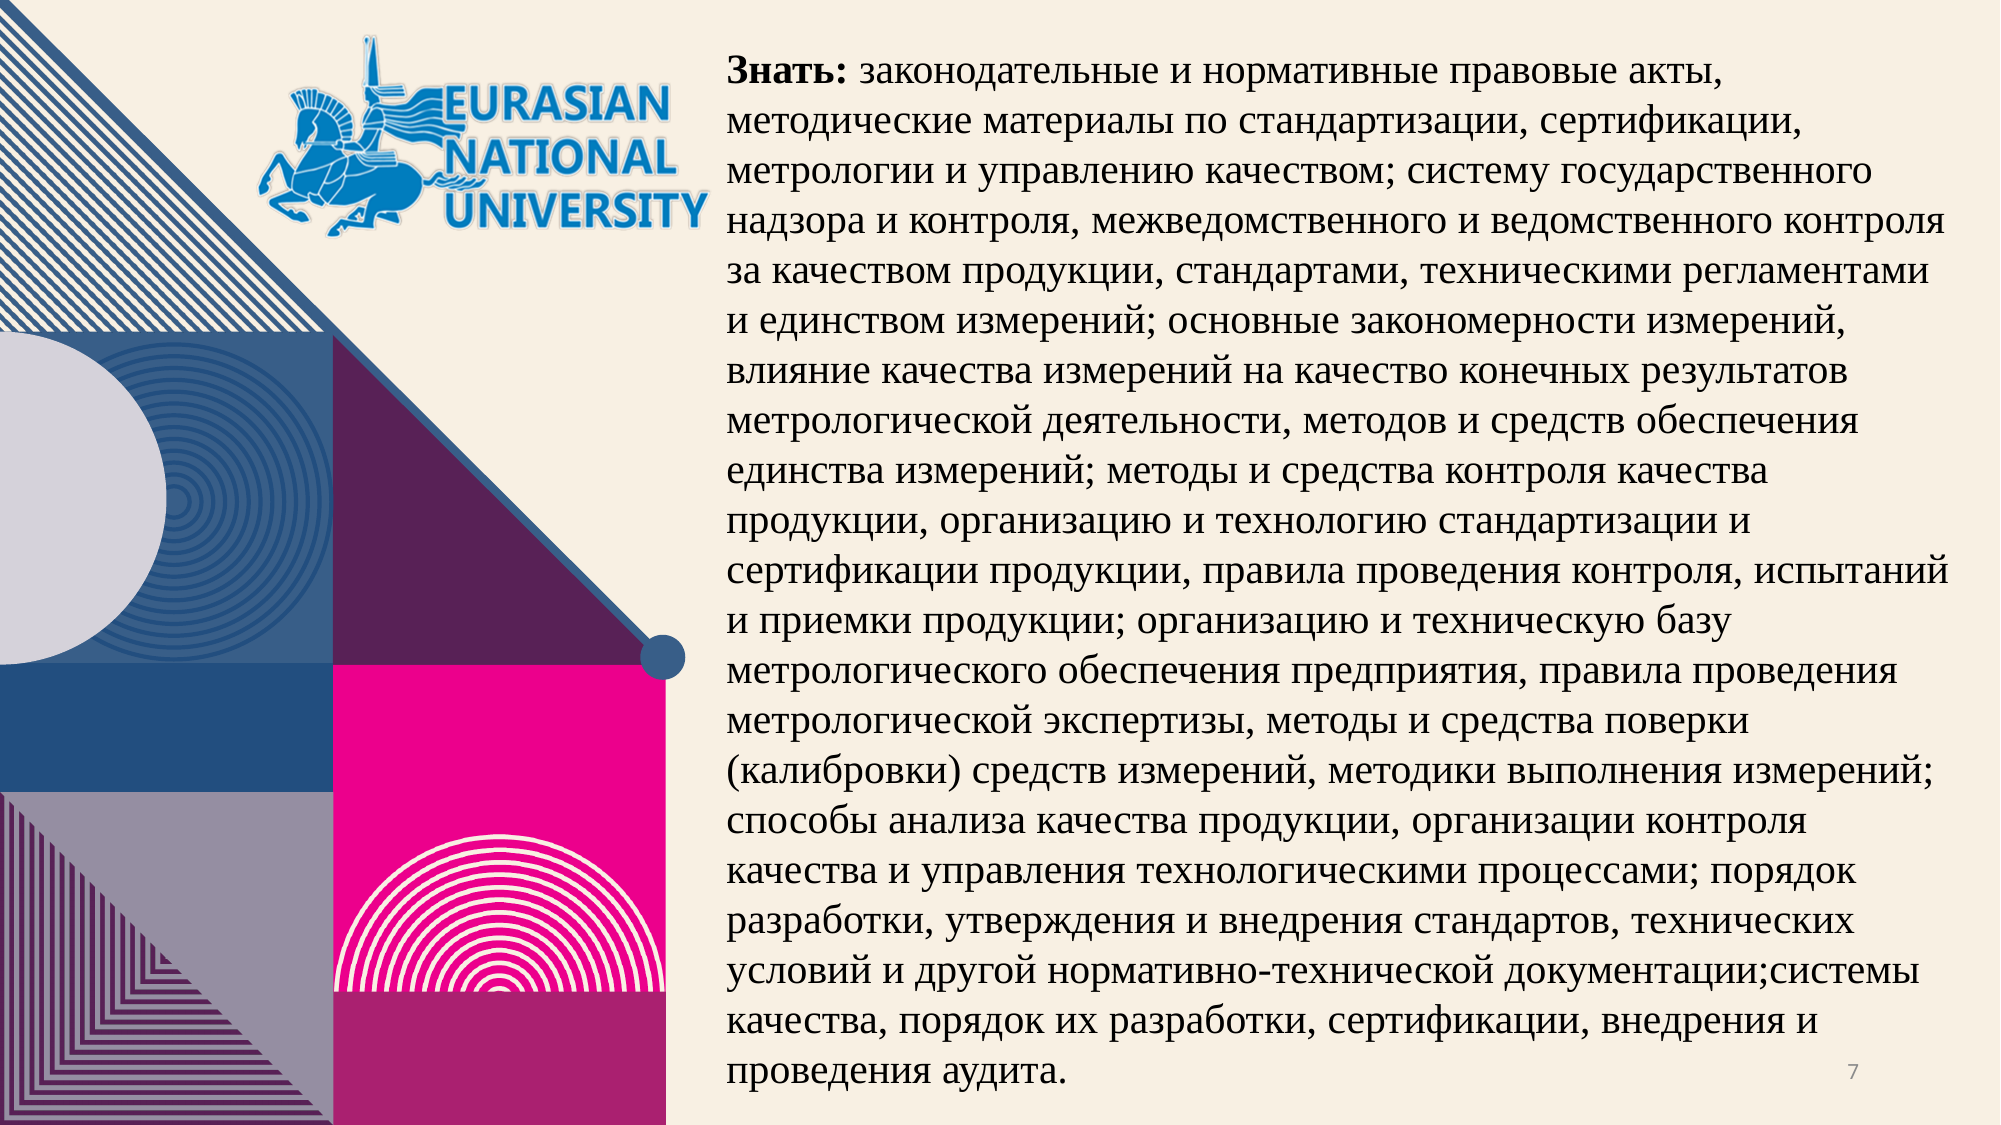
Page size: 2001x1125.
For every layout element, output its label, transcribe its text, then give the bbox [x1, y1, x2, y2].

text_box Знать: законодательные и нормативные правовые акты, методические материалы по стандартизации, сертификации, метрологии и управлению качеством; систему государственного надзора и контроля, межведомственного и ведомственного контроля за качеством продукции, стандартами, техническими регламентами и единством измерений; основные закономерности измерений, влияние качества измерений на качество конечных результатов метрологической деятельности, методов и средств обеспечения единства измерений; методы и средства контроля качества продукции, организацию и технологию стандартизации и сертификации продукции, правила проведения контроля, испытаний и приемки продукции; организацию и техническую базу метрологического обеспечения предприятия, правила проведения метрологической экспертизы, методы и средства поверки (калибровки) средств измерений, методики выполнения измерений; способы анализа качества продукции, организации контроля качества и управления технологическими процессами; порядок разработки, утверждения и внедрения стандартов, технических условий и другой нормативно-технической документации;системы качества, порядок их разработки, сертификации, внедрения и проведения аудита. [711, 34, 1970, 1100]
picture [10, 0, 712, 321]
picture [0, 792, 333, 1125]
picture [0, 4, 330, 333]
picture [334, 834, 665, 991]
